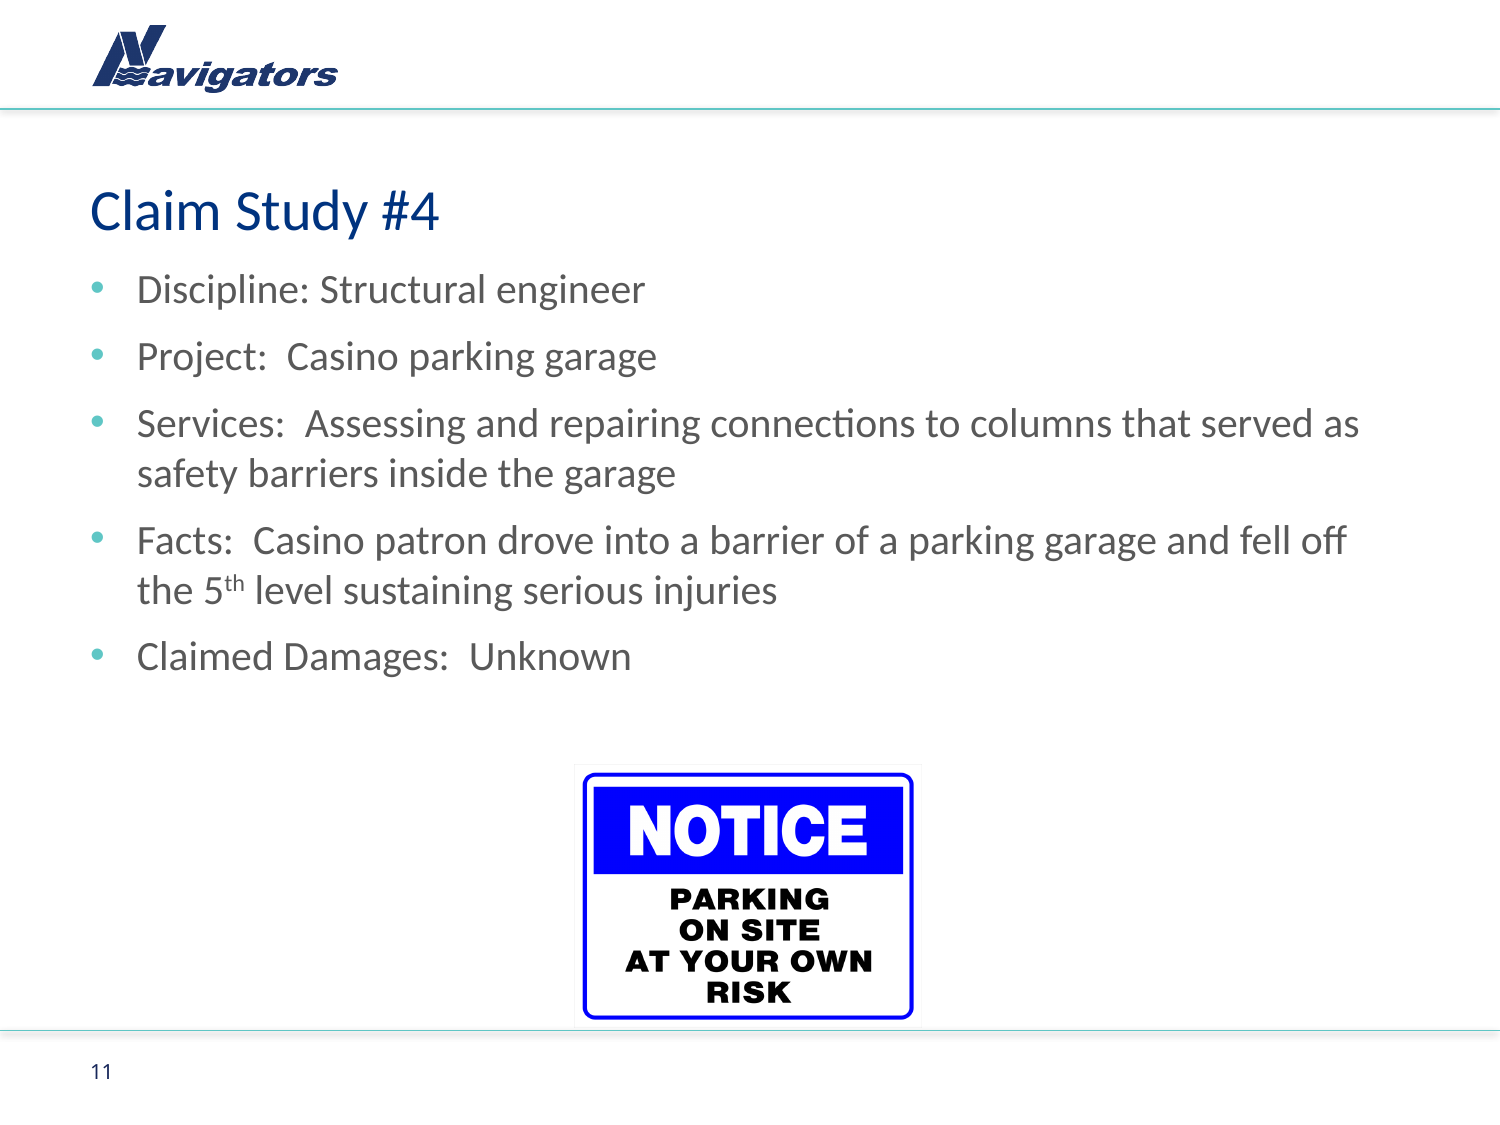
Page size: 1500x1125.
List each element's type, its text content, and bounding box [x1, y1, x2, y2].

list Discipline: Structural engineer Project: Casino parking garage Services: Assessing and repairing connections to columns that served as safety barriers inside the garage Facts: Casino patron drove into a barrier of a parking garage and fell off the 5th level sustaining serious injuries Claimed Damages: Unknown [90, 262, 1402, 1005]
picture [574, 764, 922, 1028]
title Claim Study #4 [90, 172, 1403, 255]
picture [92, 25, 338, 93]
slide_number 10 [90, 1042, 440, 1103]
